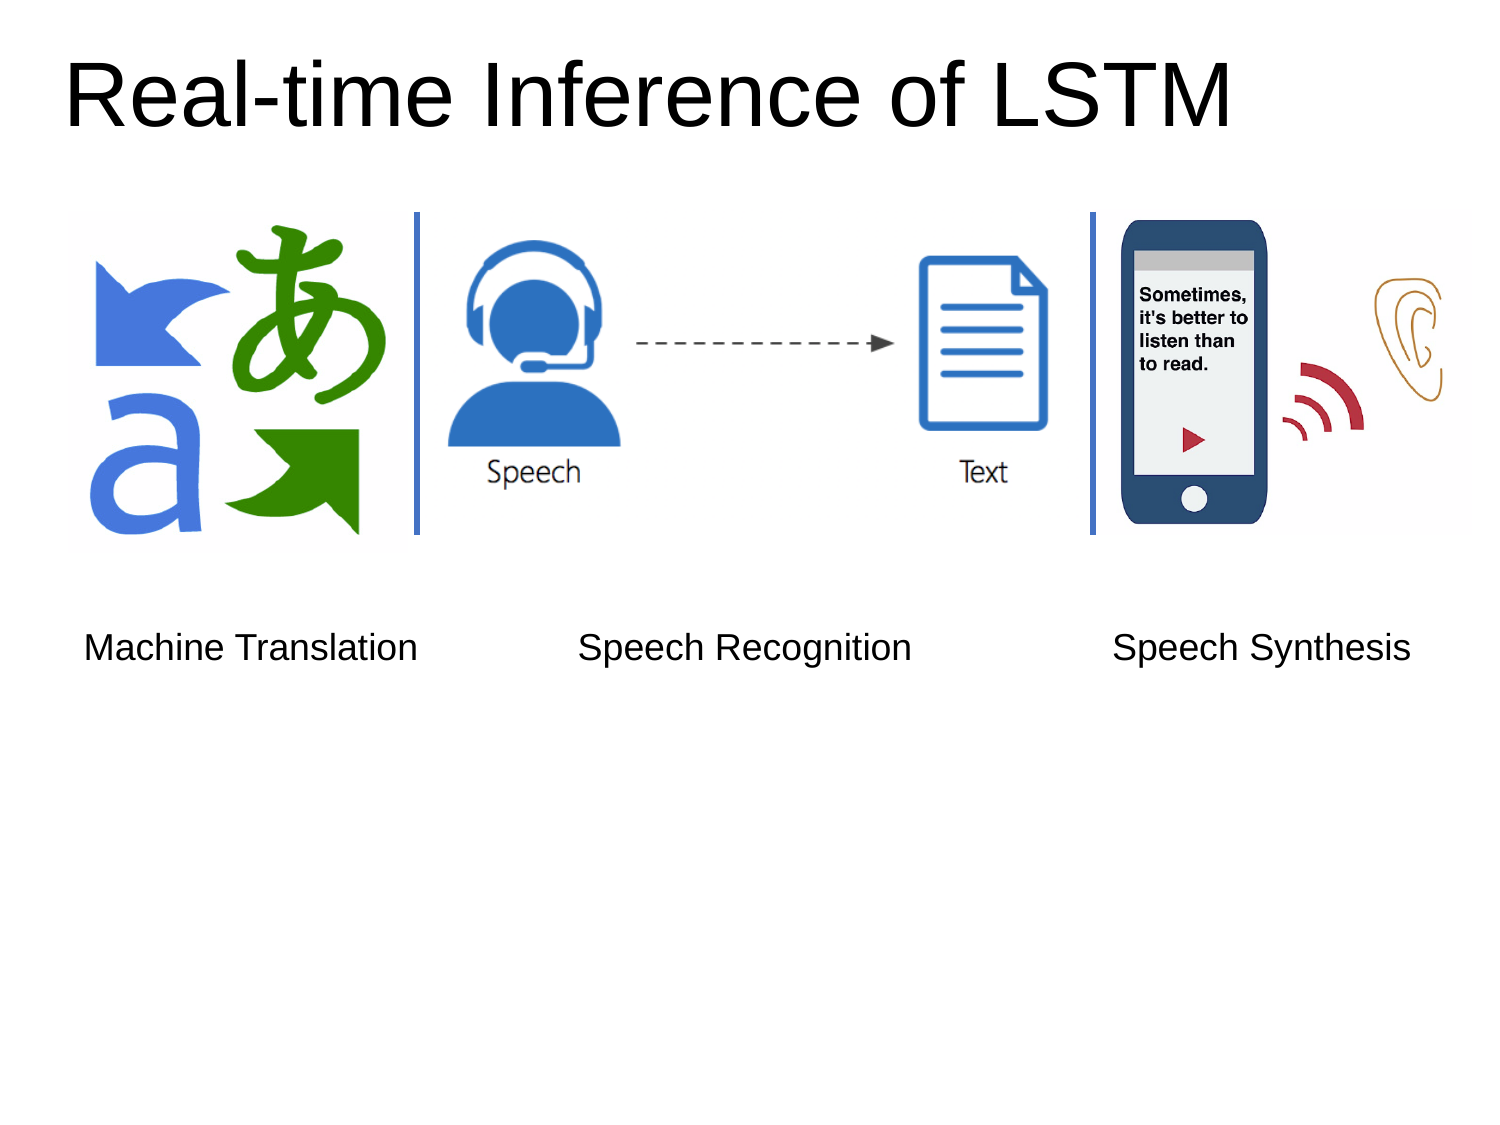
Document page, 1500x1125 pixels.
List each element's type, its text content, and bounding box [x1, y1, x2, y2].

text_box Speech Recognition [562, 615, 937, 676]
picture [1092, 209, 1472, 535]
picture [417, 209, 1083, 521]
title Real-time Inference of LSTM [48, 15, 1452, 179]
picture [68, 211, 408, 554]
text_box Speech Synthesis [1097, 615, 1472, 676]
text_box Machine Translation [68, 615, 443, 676]
